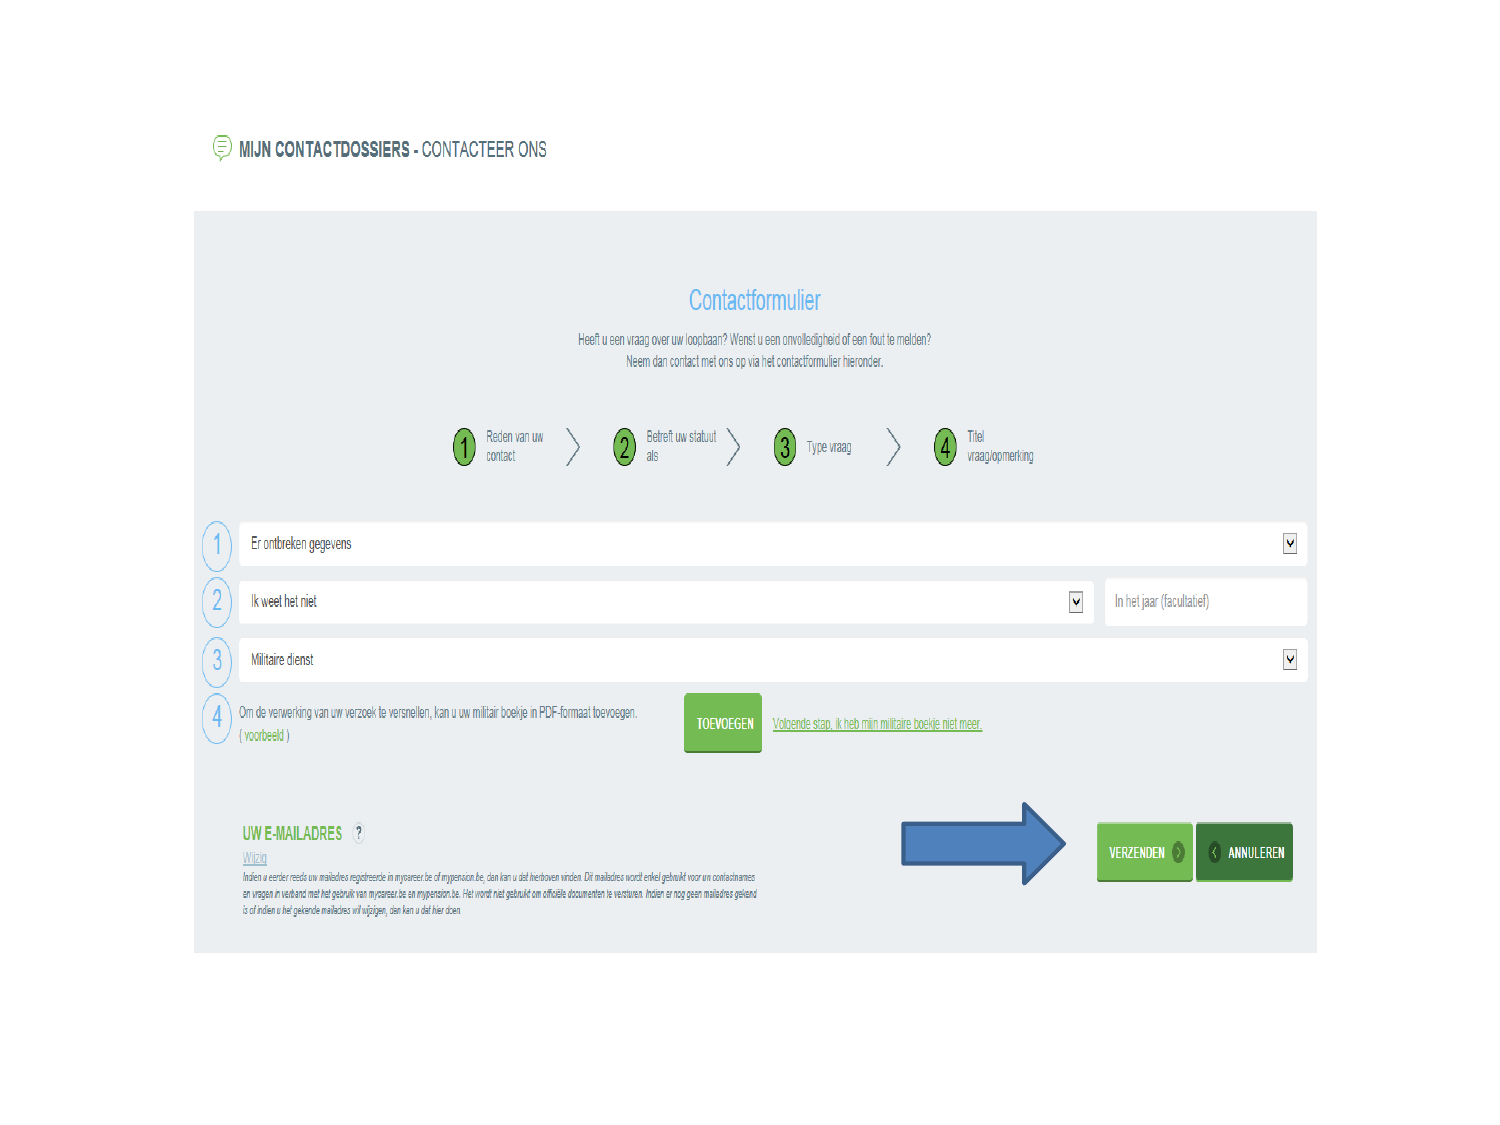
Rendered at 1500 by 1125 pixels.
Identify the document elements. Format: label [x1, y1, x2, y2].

picture [194, 113, 1318, 953]
